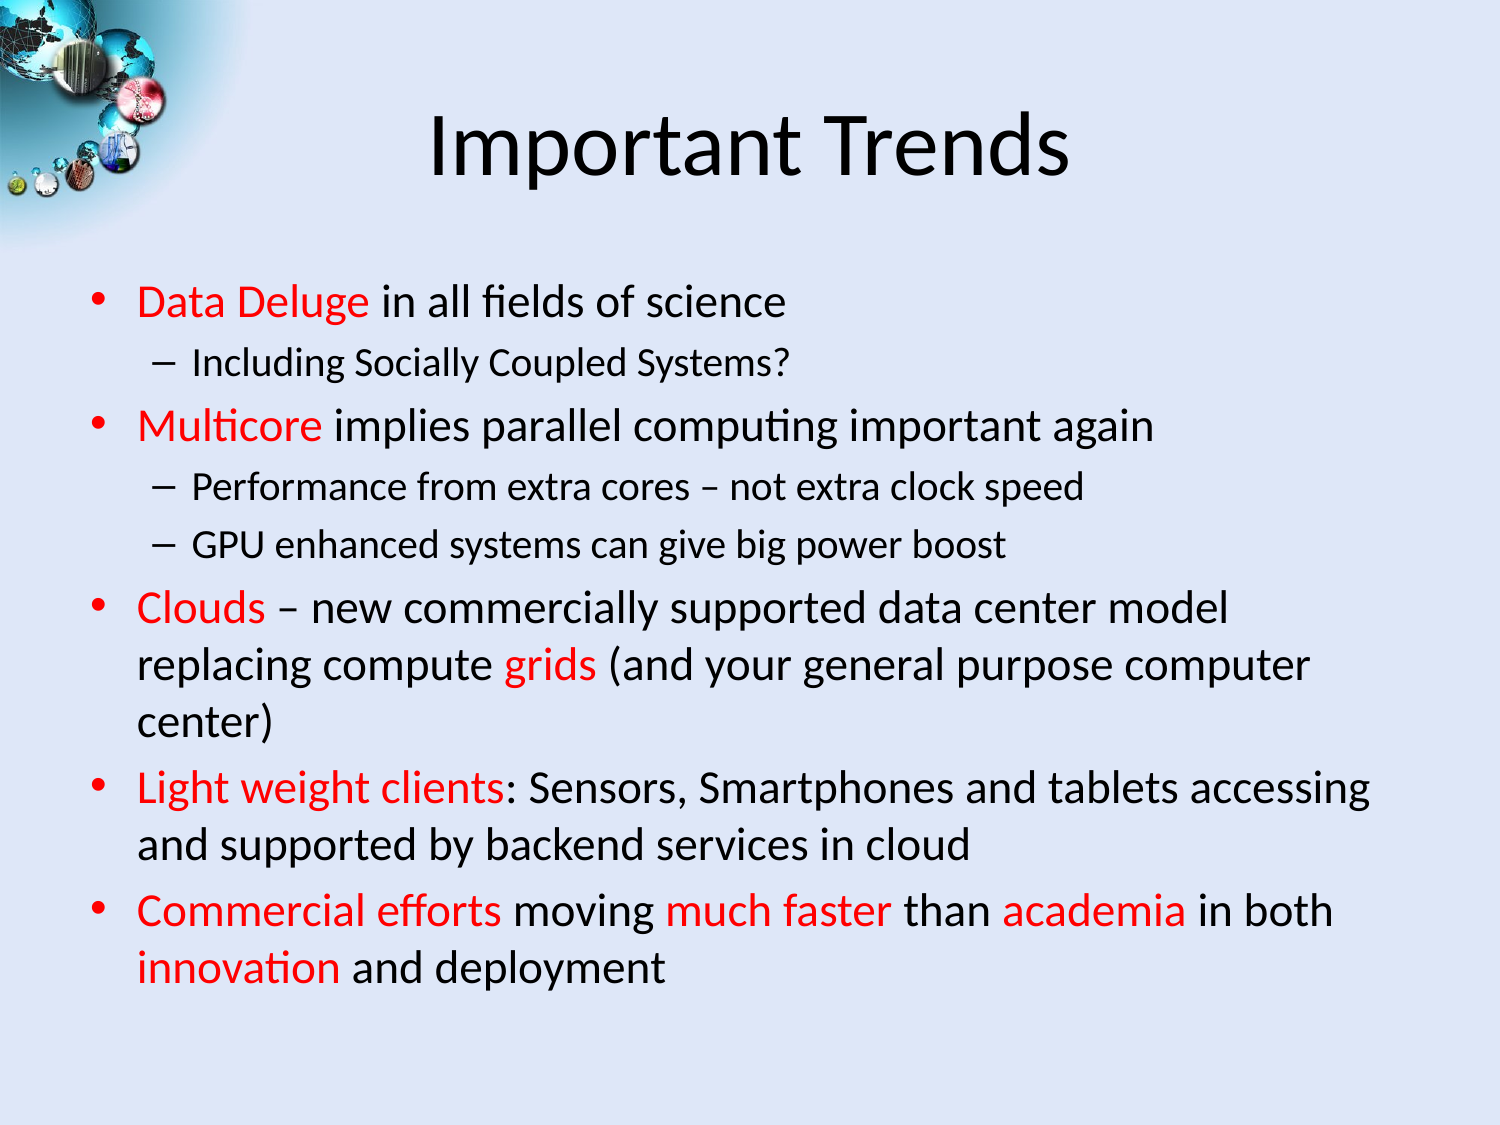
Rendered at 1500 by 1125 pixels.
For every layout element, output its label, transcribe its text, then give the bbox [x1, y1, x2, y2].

list Data Deluge in all fields of science Including Socially Coupled Systems? Multicore implies parallel computing important again Performance from extra cores – not extra clock speed GPU enhanced systems can give big power boost Clouds – new commercially supported data center model replacing compute grids (and your general purpose computer center) Light weight clients: Sensors, Smartphones and tablets accessing and supported by backend services in cloud Commercial efforts moving much faster than academia in both innovation and deployment [75, 262, 1425, 1005]
title Important Trends [75, 45, 1425, 233]
picture [0, 0, 263, 253]
